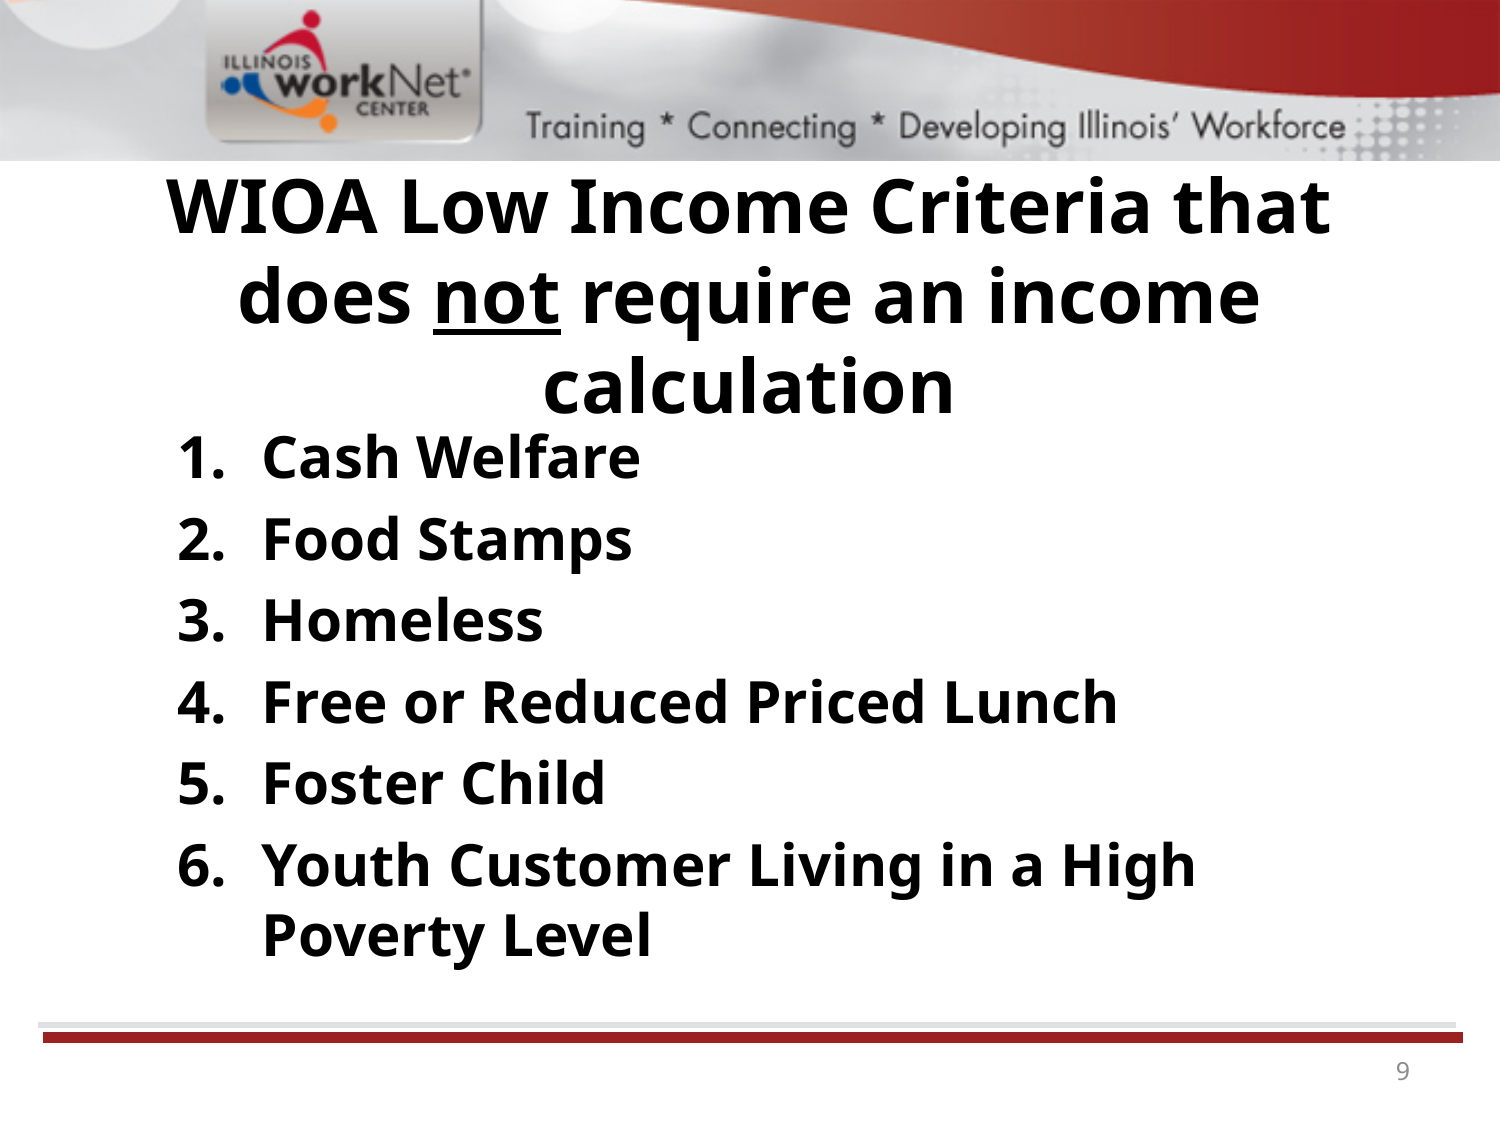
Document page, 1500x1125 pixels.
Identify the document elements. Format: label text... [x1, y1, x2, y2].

list Cash Welfare Food Stamps Homeless Free or Reduced Priced Lunch Foster Child Youth Customer Living in a High Poverty Level [162, 412, 1413, 1005]
title WIOA Low Income Criteria that does not require an income calculation [75, 200, 1425, 388]
slide_number 9 [1074, 1042, 1425, 1103]
picture [0, 0, 1500, 161]
